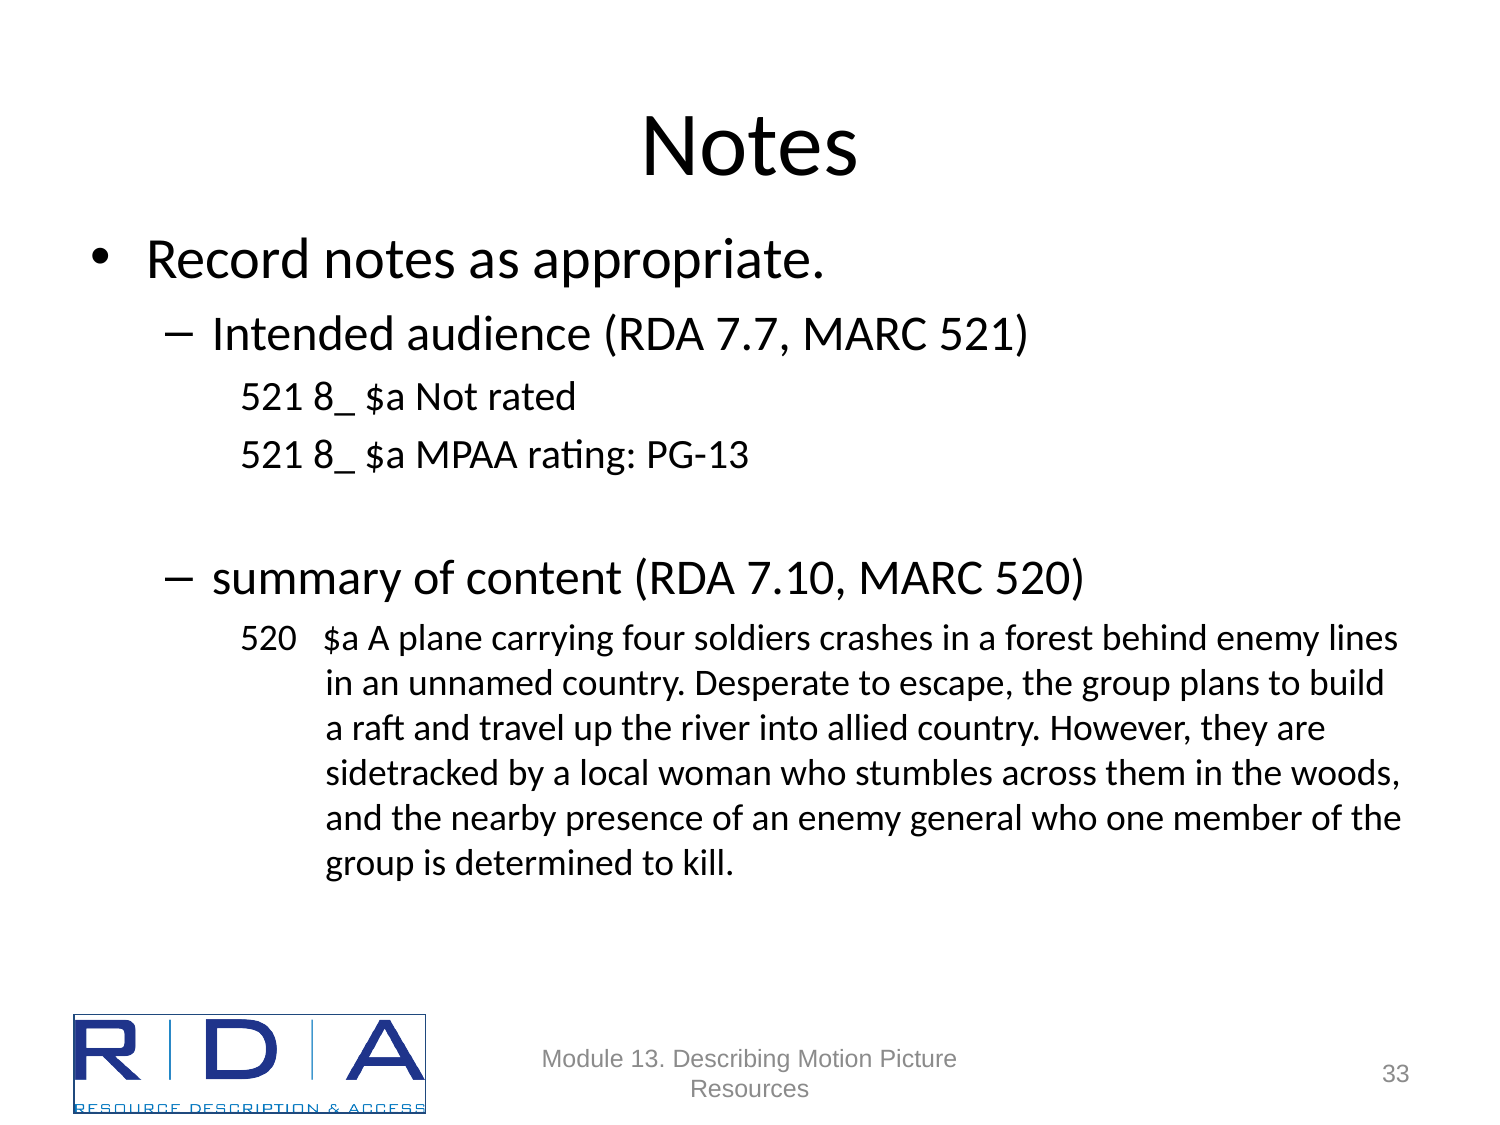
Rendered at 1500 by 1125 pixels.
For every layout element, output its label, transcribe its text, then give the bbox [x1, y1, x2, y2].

list Record notes as appropriate. Intended audience (RDA 7.7, MARC 521) 521 8_ $a Not rated 521 8_ $a MPAA rating: PG-13 summary of content (RDA 7.10, MARC 520) 520 $a A plane carrying four soldiers crashes in a forest behind enemy lines in an unnamed country. Desperate to escape, the group plans to build a raft and travel up the river into allied country. However, they are sidetracked by a local woman who stumbles across them in the woods, and the nearby presence of an enemy general who one member of the group is determined to kill. [75, 212, 1425, 955]
slide_number 82 [1074, 1042, 1425, 1103]
footer Module 13. Describing Motion Picture Resources [512, 1042, 988, 1103]
title Notes [75, 45, 1425, 212]
picture [75, 1015, 425, 1112]
